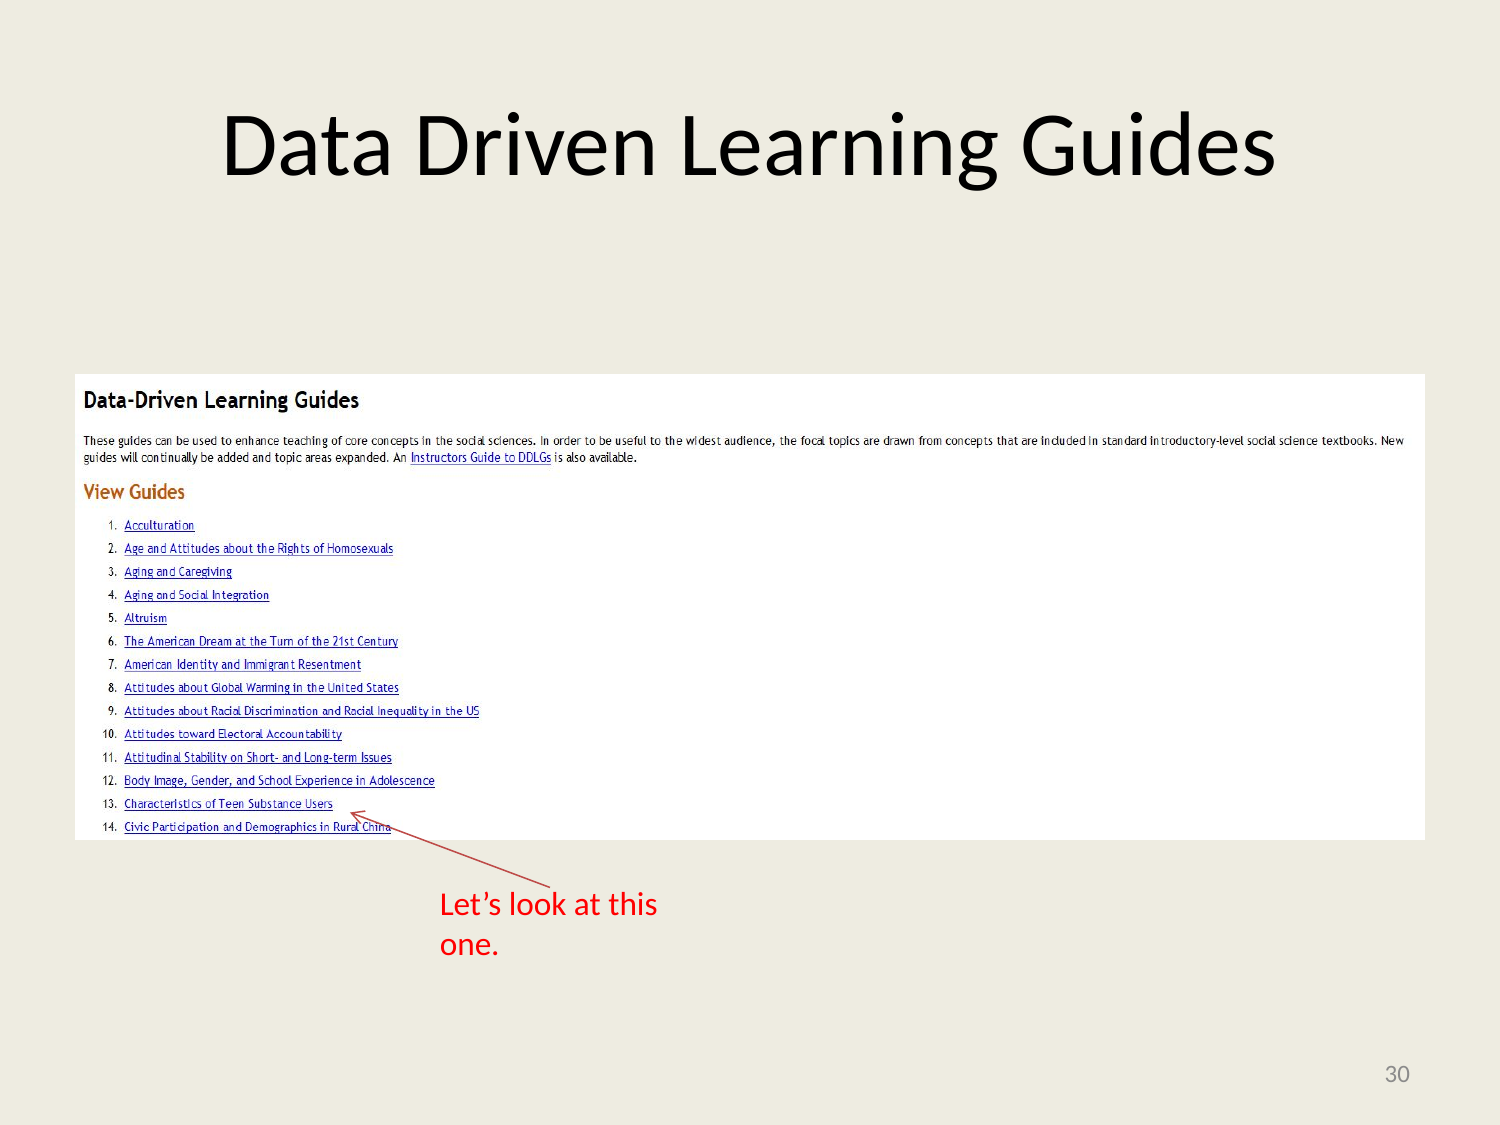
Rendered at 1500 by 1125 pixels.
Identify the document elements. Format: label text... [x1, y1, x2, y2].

text_box Let’s look at this one. [425, 874, 675, 970]
slide_number 30 [1074, 1042, 1425, 1103]
title Data Driven Learning Guides [75, 45, 1425, 233]
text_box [349, 812, 551, 888]
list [74, 374, 1426, 840]
